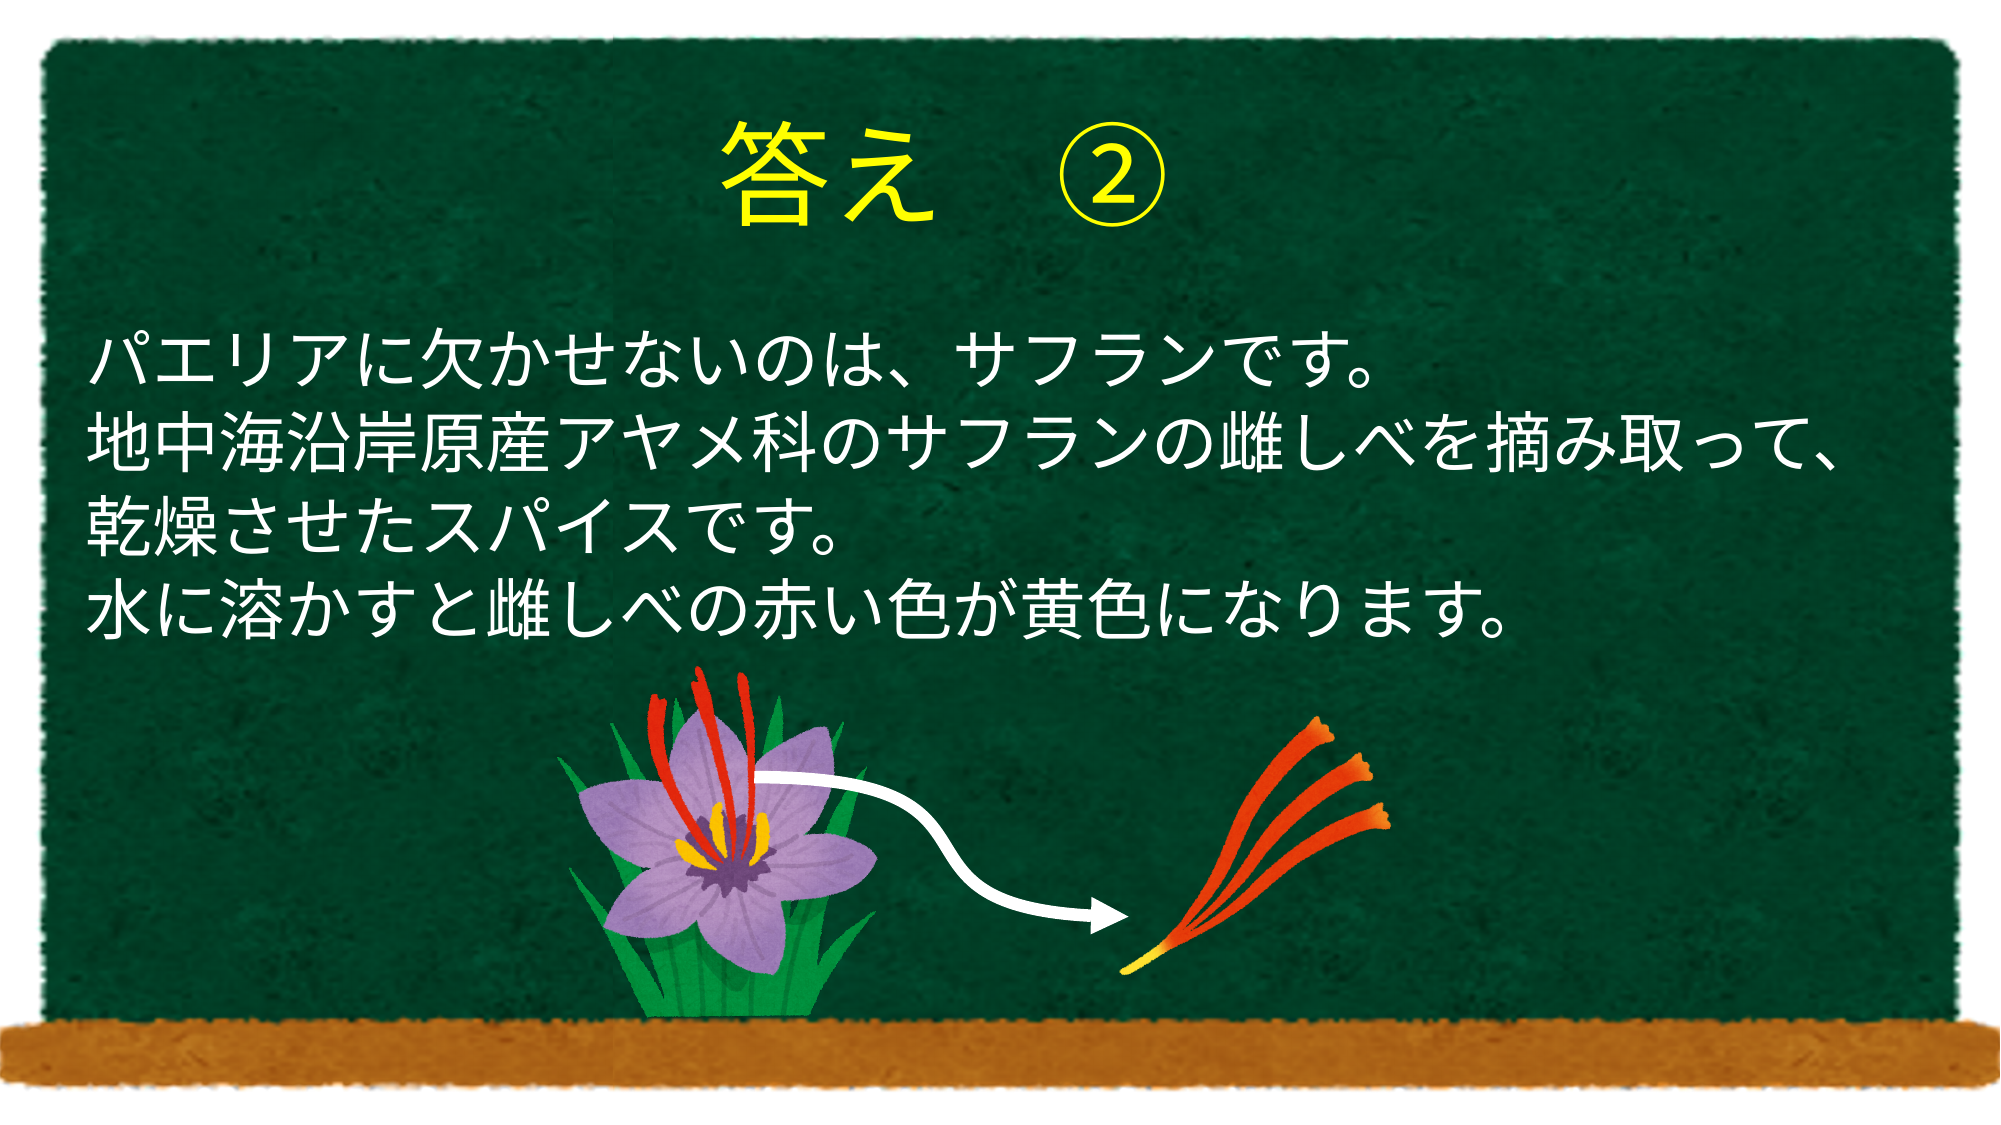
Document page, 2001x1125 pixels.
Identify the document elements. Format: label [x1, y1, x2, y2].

text_box [753, 776, 1129, 918]
picture [0, 0, 2000, 1125]
